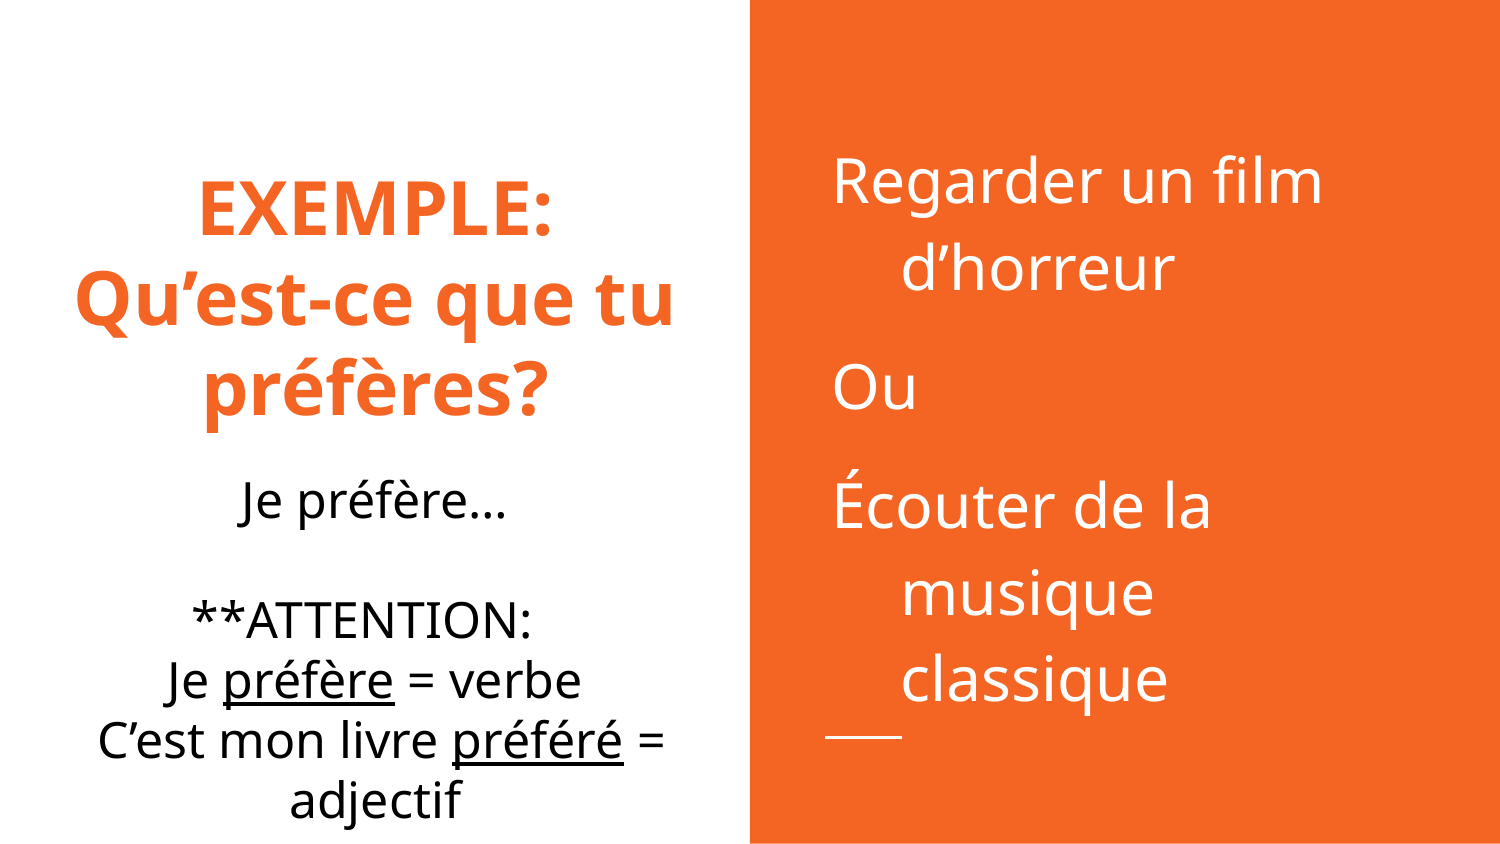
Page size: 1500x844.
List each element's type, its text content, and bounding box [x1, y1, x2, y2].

title EXEMPLE: Qu’est-ce que tu préfères? [43, 229, 708, 446]
list Regarder un film d’horreur Ou Écouter de la musique classique [810, 118, 1440, 725]
subtitle Je préfère… **ATTENTION: Je préfère = verbe C’est mon livre préféré = adjectif [0, 453, 752, 768]
